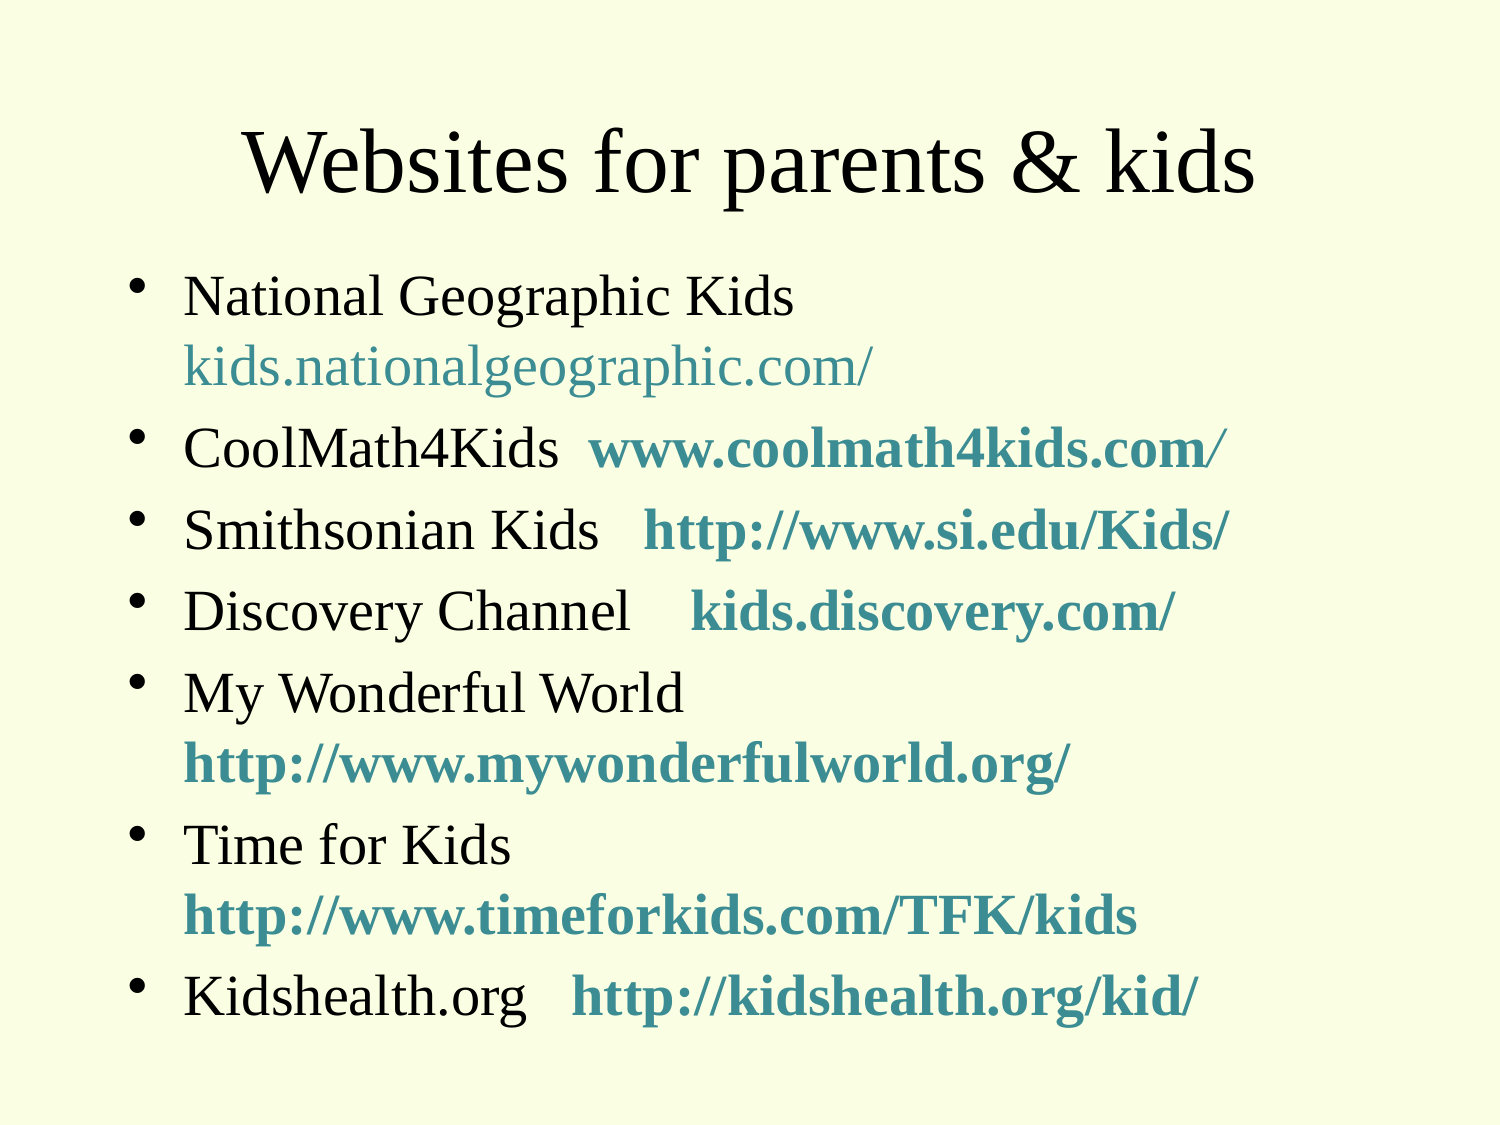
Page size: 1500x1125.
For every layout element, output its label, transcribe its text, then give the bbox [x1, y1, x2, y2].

title Websites for parents & kids [112, 62, 1388, 249]
list National Geographic Kids kids.nationalgeographic.com/ CoolMath4Kids www.coolmath4kids.com/ Smithsonian Kids http://www.si.edu/Kids/ Discovery Channel kids.discovery.com/ My Wonderful World http://www.mywonderfulworld.org/ Time for Kids http://www.timeforkids.com/TFK/kids Kidshealth.org http://kidshealth.org/kid/ [112, 249, 1463, 1125]
